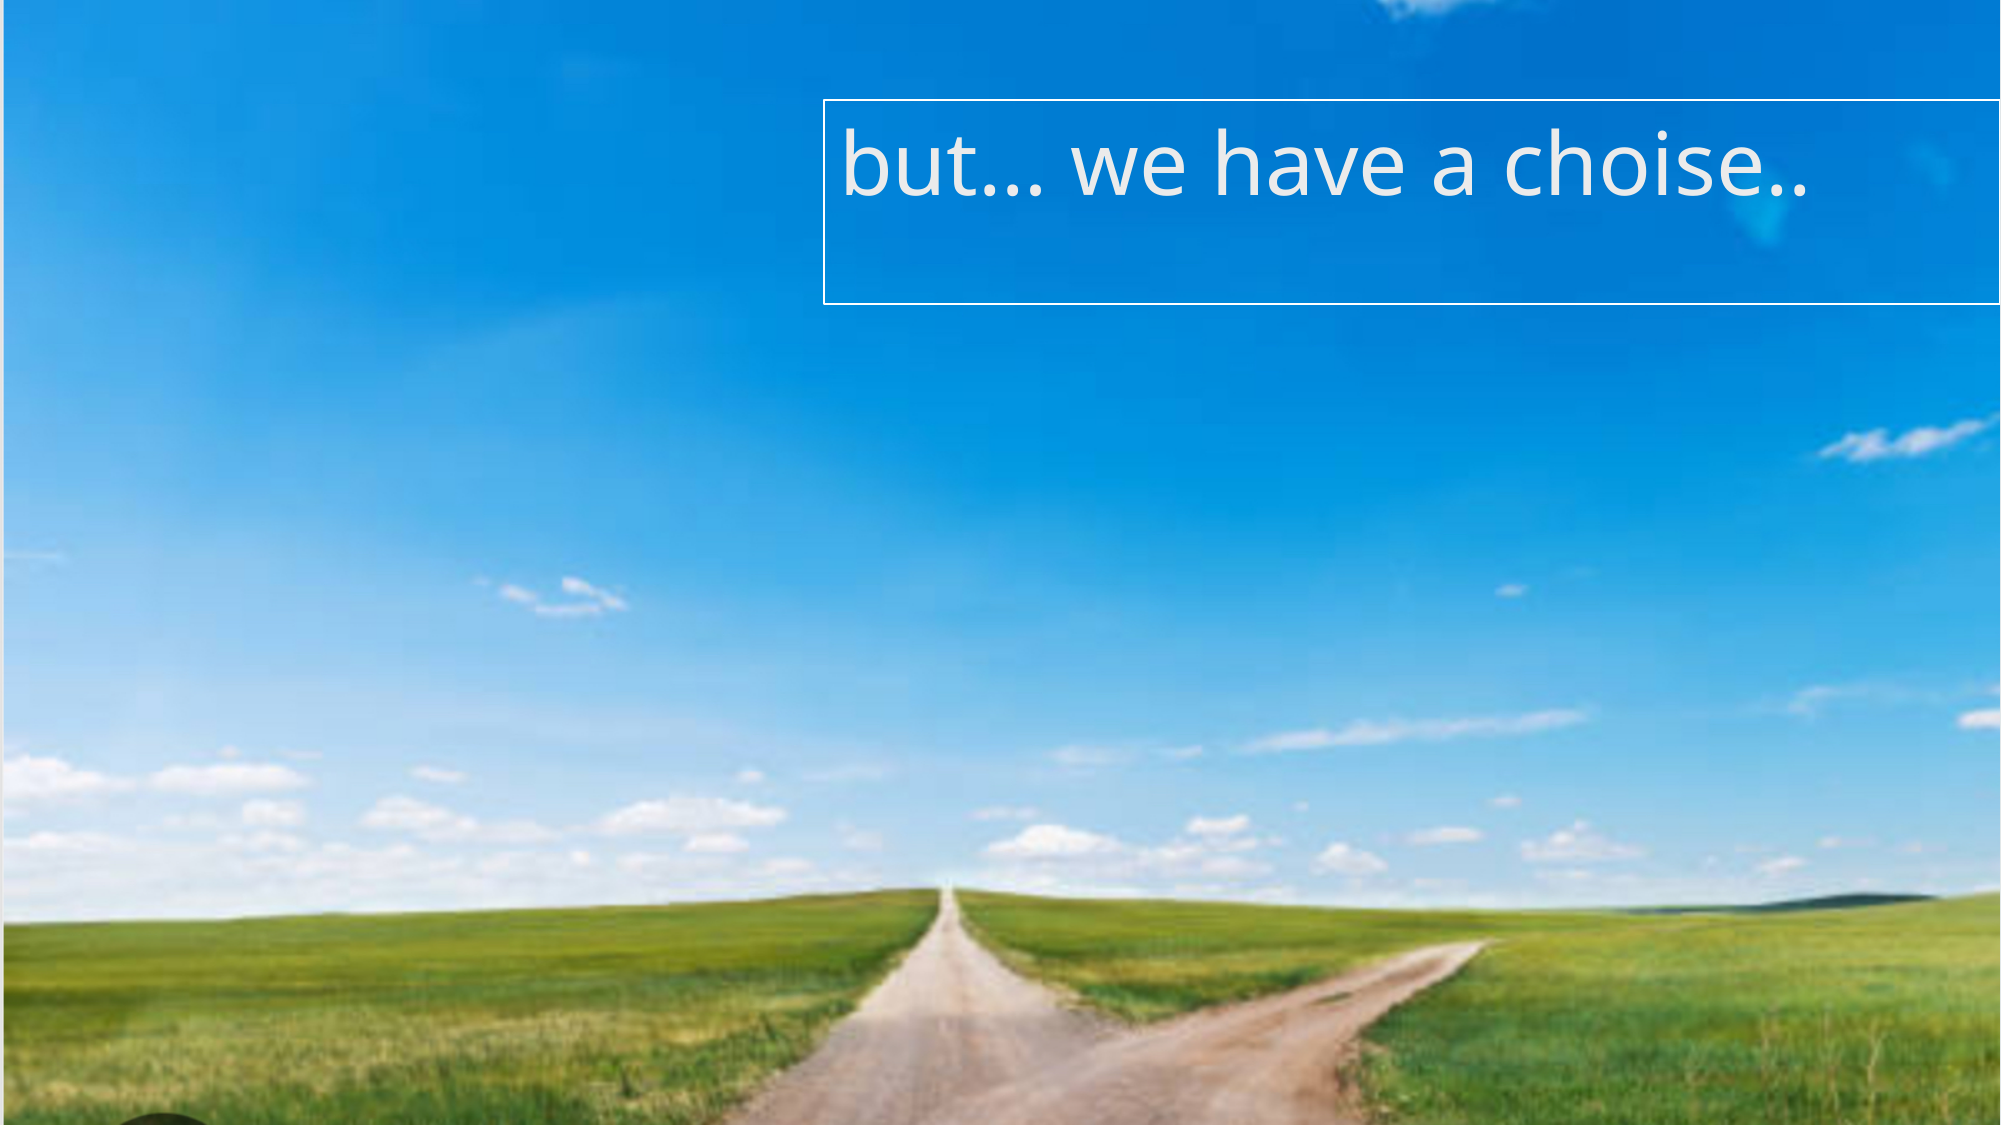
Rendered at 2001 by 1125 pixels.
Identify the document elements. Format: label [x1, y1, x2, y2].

list [0, 0, 2000, 1125]
